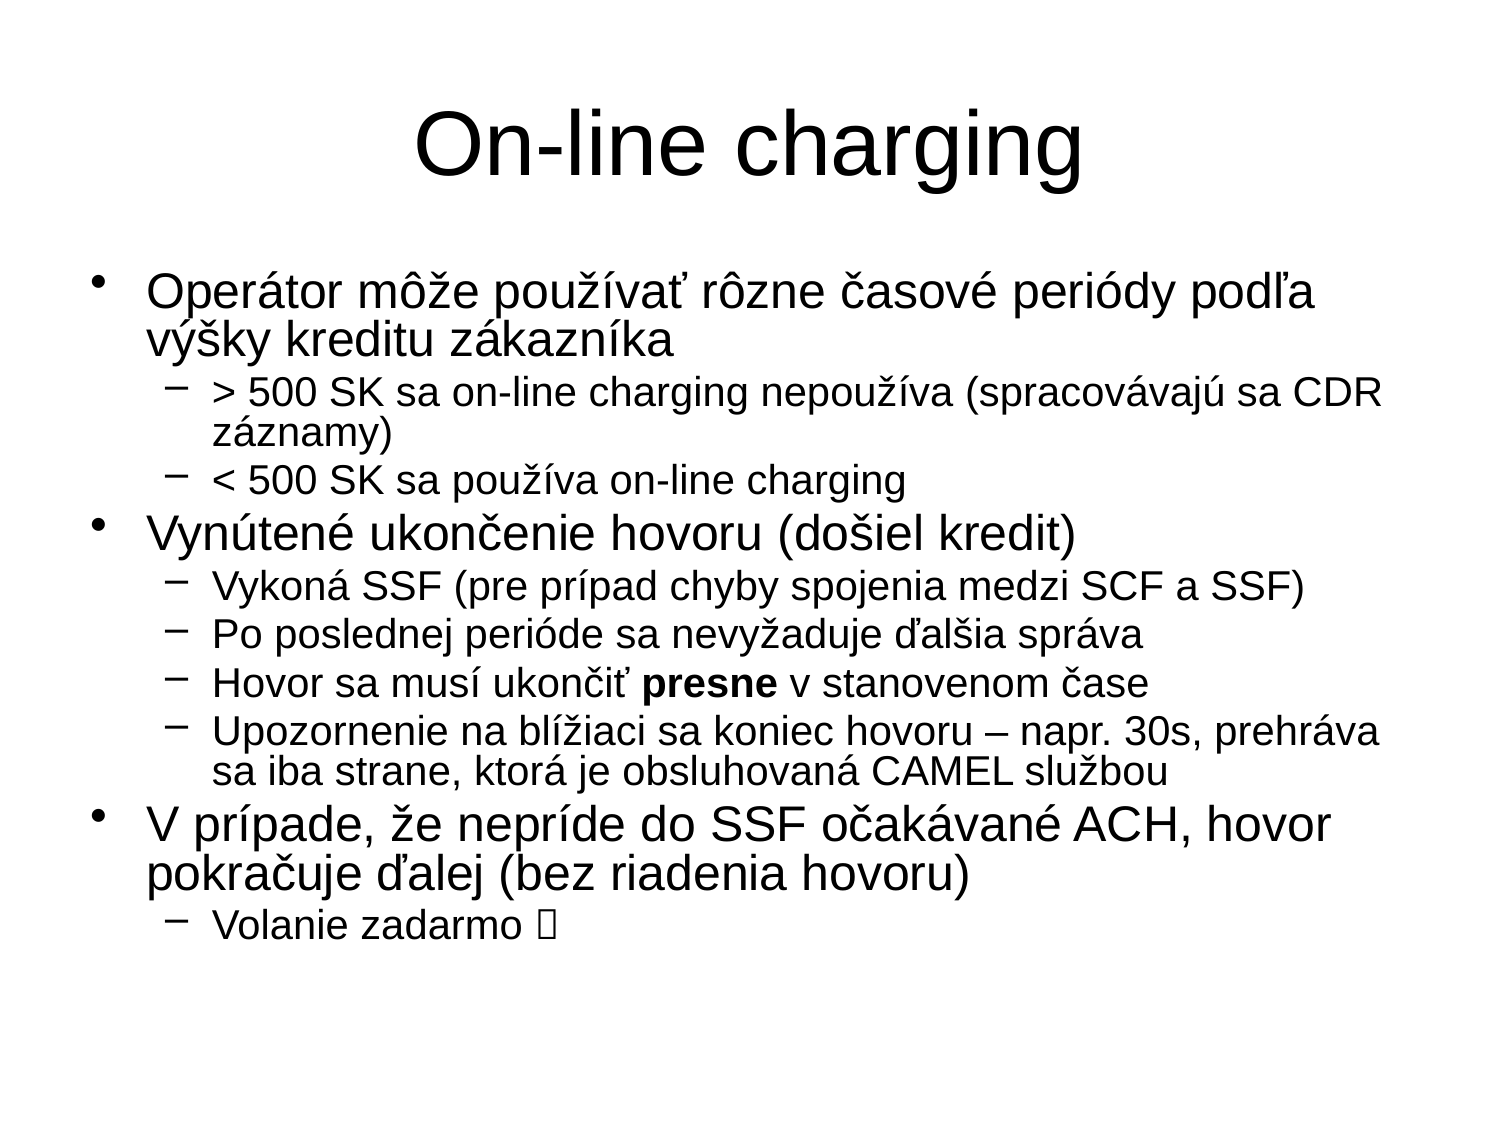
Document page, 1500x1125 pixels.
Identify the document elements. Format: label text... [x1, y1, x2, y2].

list Operátor môže používať rôzne časové periódy podľa výšky kreditu zákazníka > 500 SK sa on-line charging nepoužíva (spracovávajú sa CDR záznamy) < 500 SK sa používa on-line charging Vynútené ukončenie hovoru (došiel kredit) Vykoná SSF (pre prípad chyby spojenia medzi SCF a SSF) Po poslednej perióde sa nevyžaduje ďalšia správa Hovor sa musí ukončiť presne v stanovenom čase Upozornenie na blížiaci sa koniec hovoru – napr. 30s, prehráva sa iba strane, ktorá je obsluhovaná CAMEL službou V prípade, že nepríde do SSF očakávané ACH, hovor pokračuje ďalej (bez riadenia hovoru) Volanie zadarmo  [75, 262, 1425, 1005]
title On-line charging [75, 45, 1425, 233]
